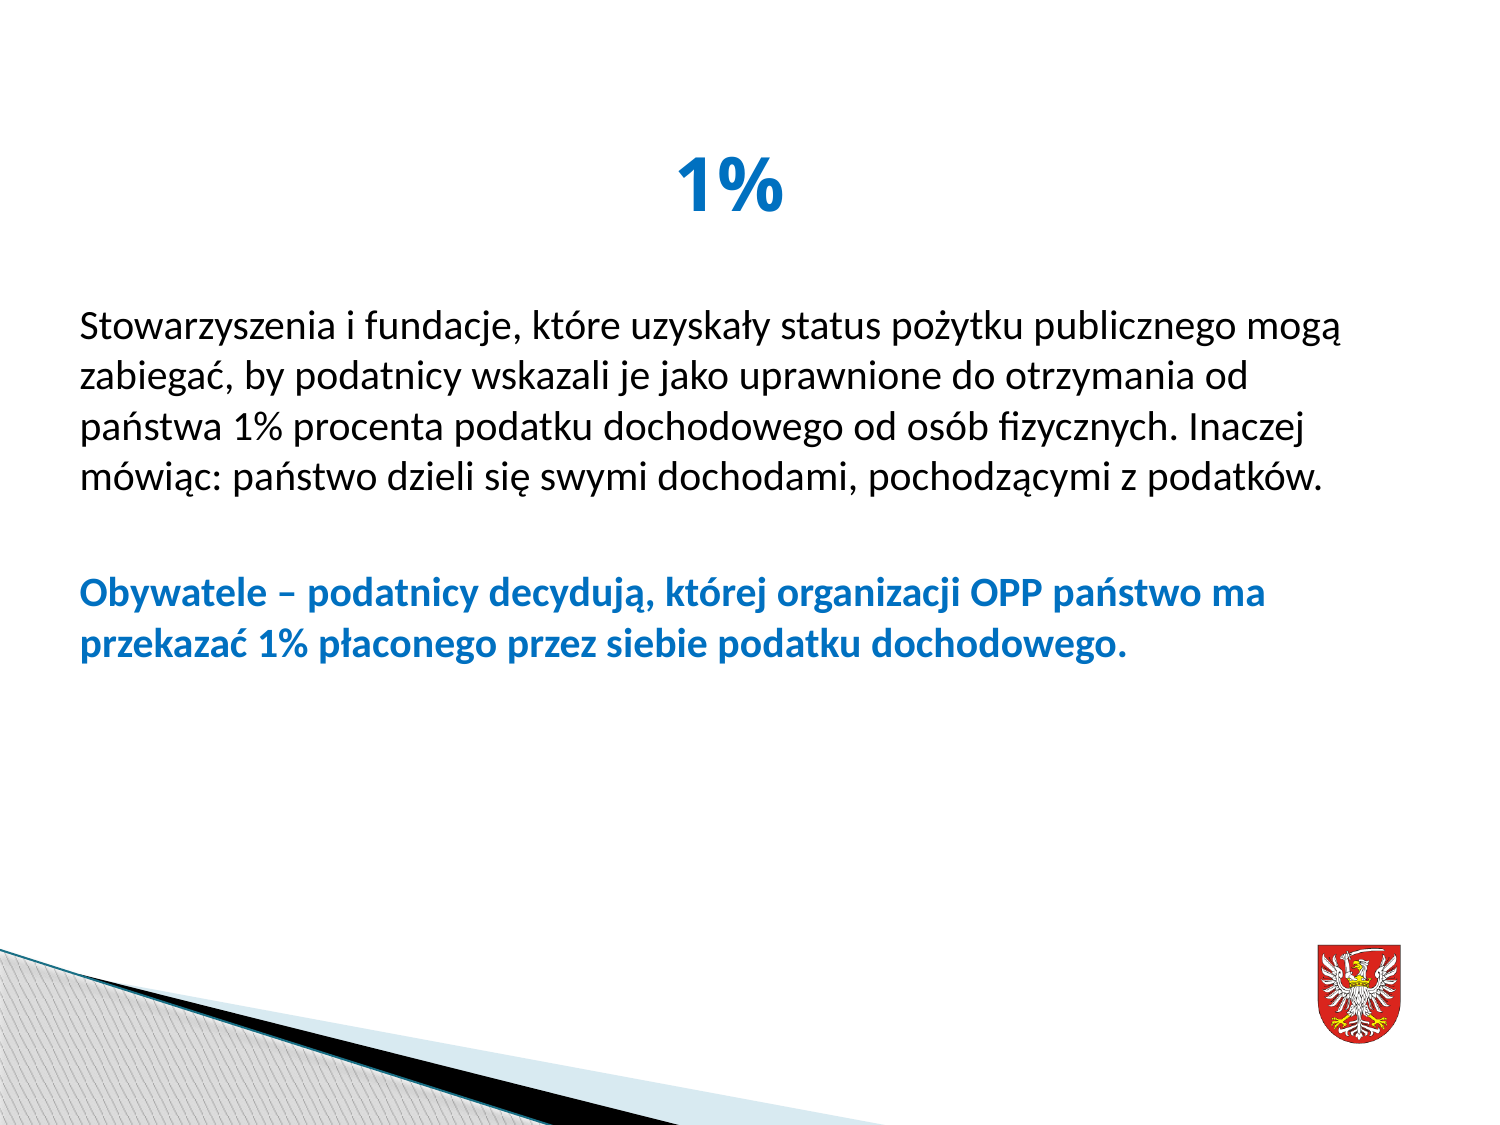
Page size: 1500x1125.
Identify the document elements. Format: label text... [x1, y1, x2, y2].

text_box 1% [659, 128, 800, 234]
list Stowarzyszenia i fundacje, które uzyskały status pożytku publicznego mogą zabiegać, by podatnicy wskazali je jako uprawnione do otrzymania od państwa 1% procenta podatku dochodowego od osób fizycznych. Inaczej mówiąc: państwo dzieli się swymi dochodami, pochodzącymi z podatków. Obywatele – podatnicy decydują, której organizacji OPP państwo ma przekazać 1% płaconego przez siebie podatku dochodowego. [64, 290, 1415, 910]
picture [1316, 943, 1402, 1044]
